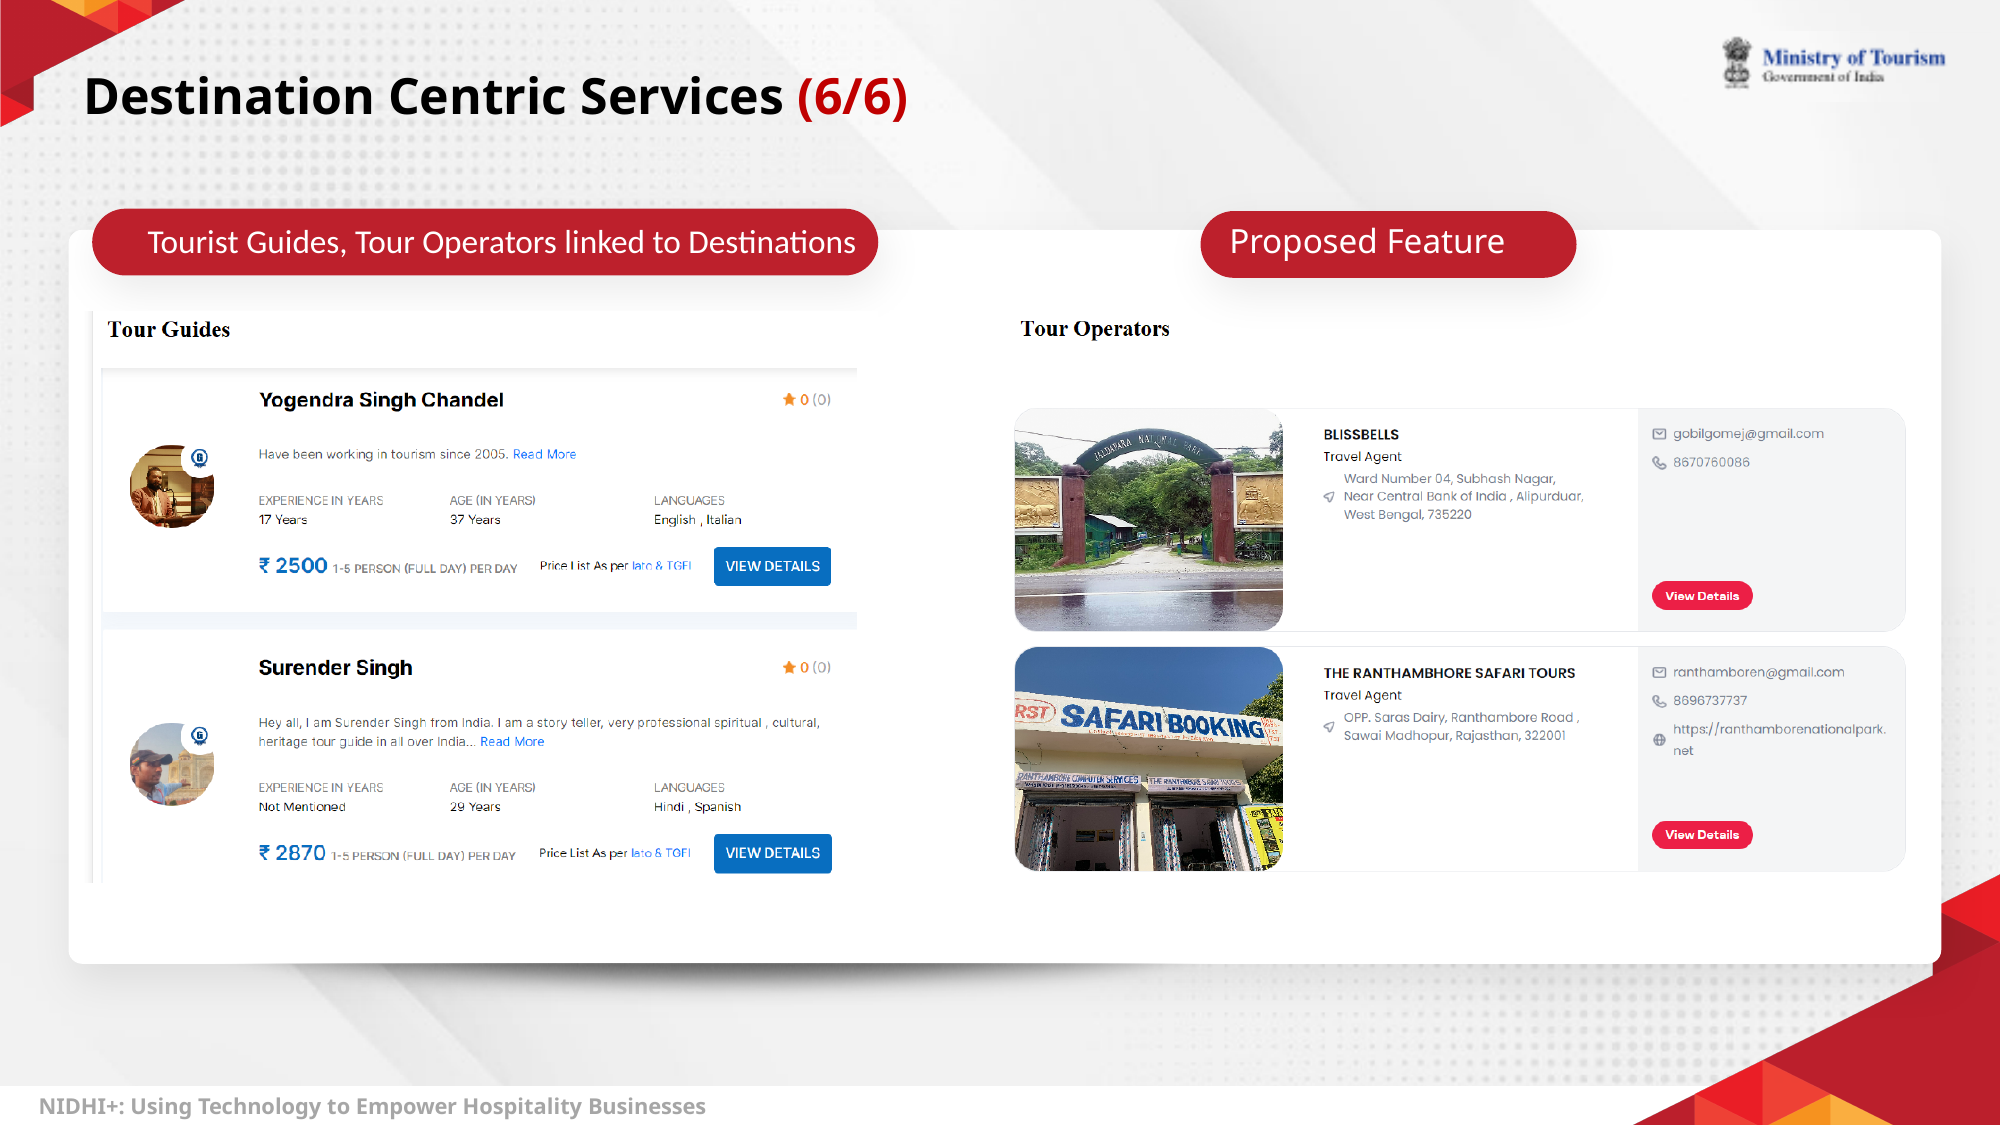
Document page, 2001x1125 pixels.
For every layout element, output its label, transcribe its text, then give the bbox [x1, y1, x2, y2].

text_box [91, 207, 868, 277]
text_box [1199, 216, 1569, 279]
text_box Proposed Feature [1214, 212, 1591, 268]
text_box Destination Centric Services (6/6) [68, 57, 1566, 133]
picture [0, 0, 2000, 1125]
text_box Tourist Guides, Tour Operators linked to Destinations [132, 212, 973, 268]
text_box [67, 228, 1943, 965]
